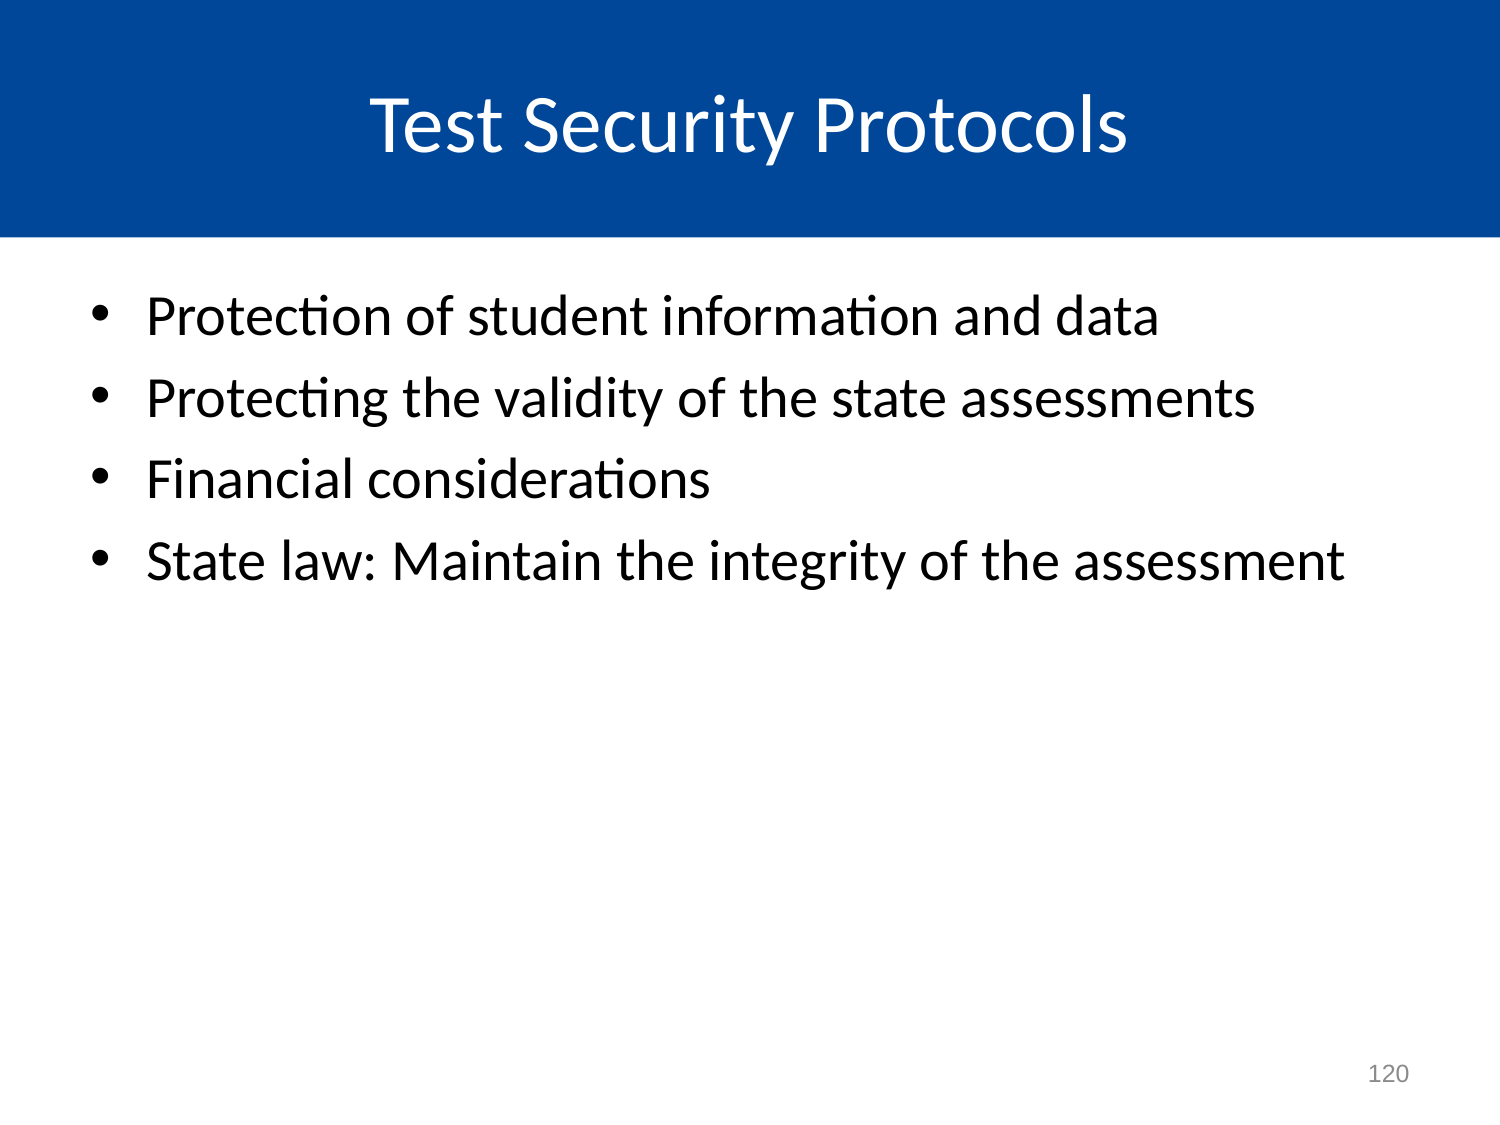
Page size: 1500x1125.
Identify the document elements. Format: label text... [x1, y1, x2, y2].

slide_number 120 [1074, 1042, 1425, 1103]
title Test Security Protocols [0, 24, 1500, 213]
list Protection of student information and data Protecting the validity of the state assessments Financial considerations State law: Maintain the integrity of the assessment [75, 270, 1425, 993]
